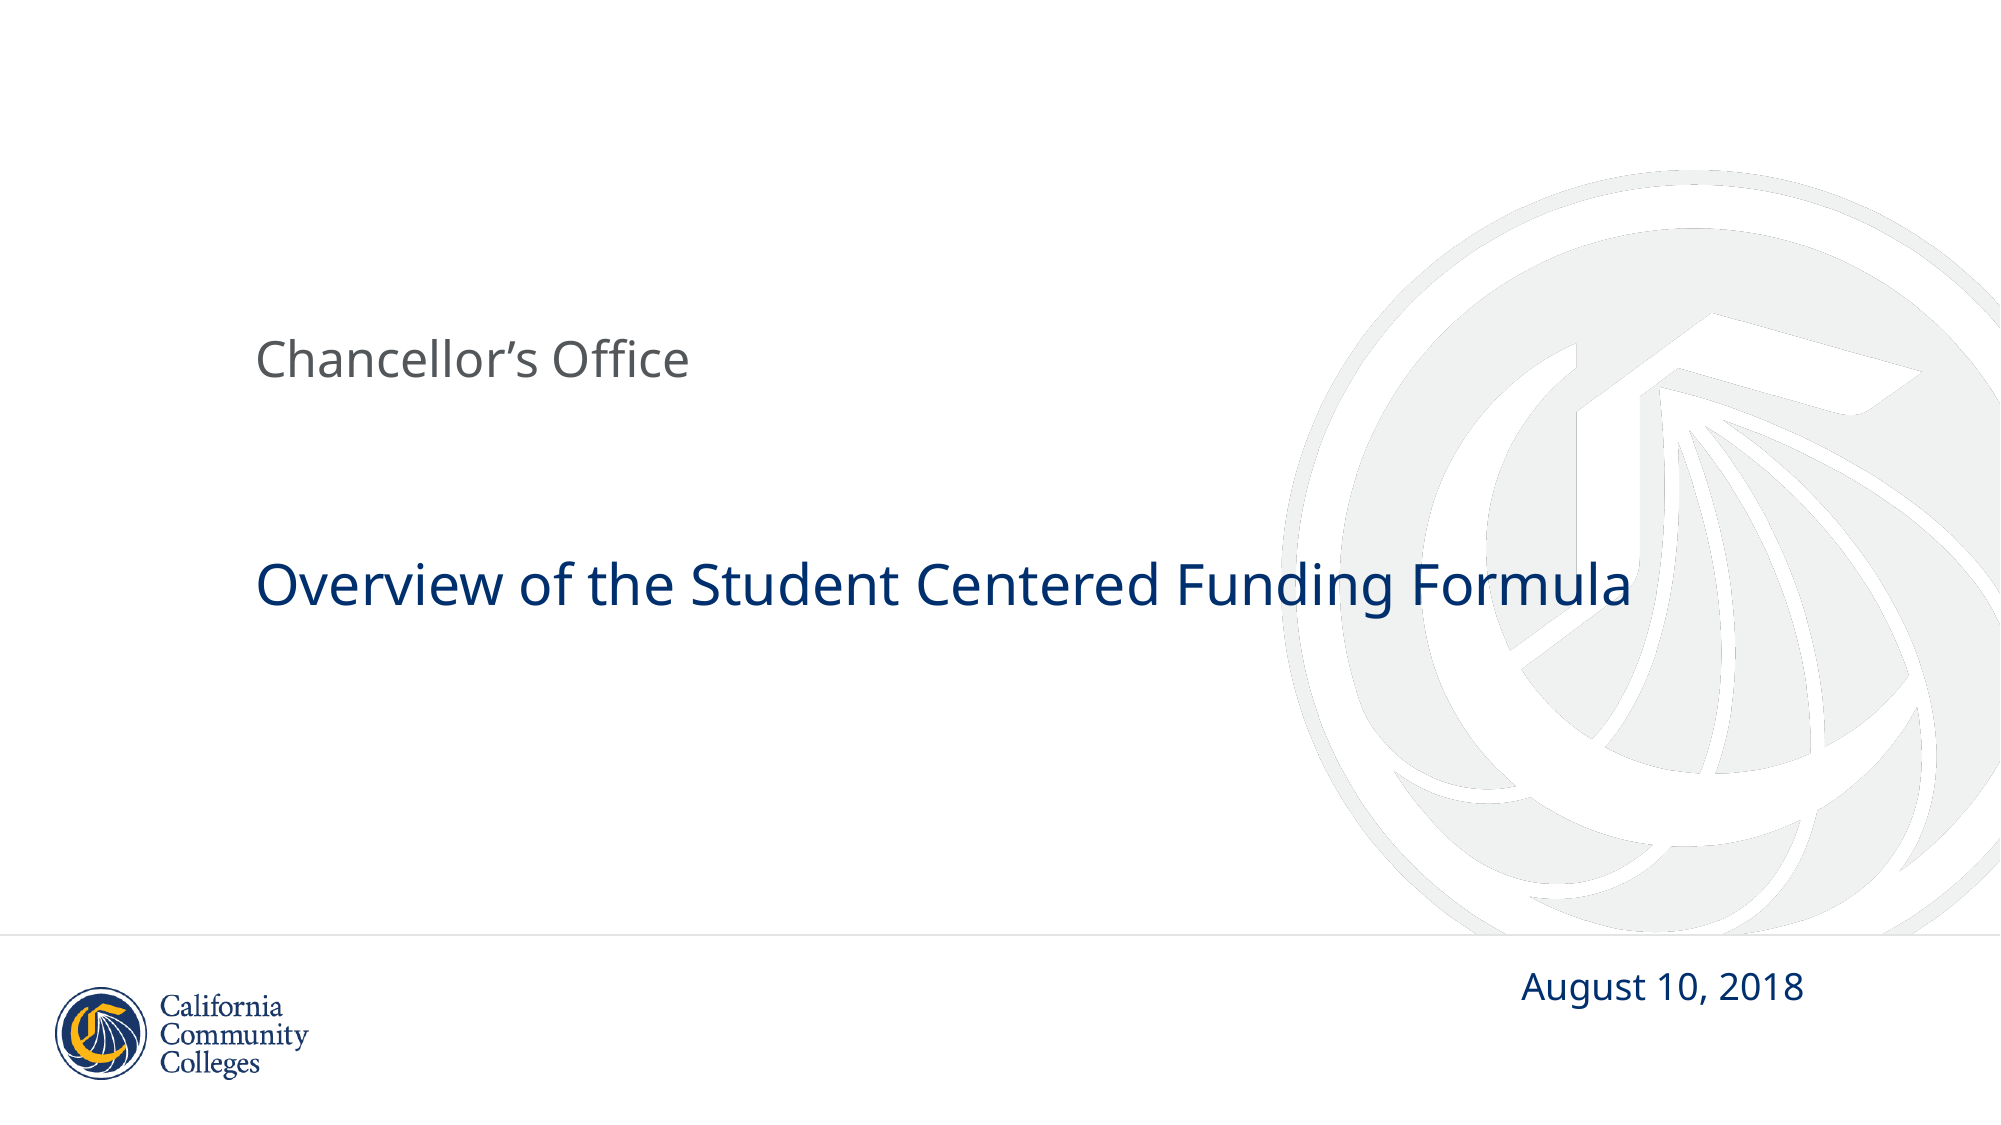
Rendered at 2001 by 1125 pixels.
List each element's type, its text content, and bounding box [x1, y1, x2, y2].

picture [1281, 170, 2000, 934]
subtitle Chancellor’s Office [240, 327, 1741, 407]
title Overview of the Student Centered Funding Formula [240, 495, 1741, 625]
text_box August 10, 2018 [1506, 956, 1977, 1016]
picture [52, 984, 312, 1083]
